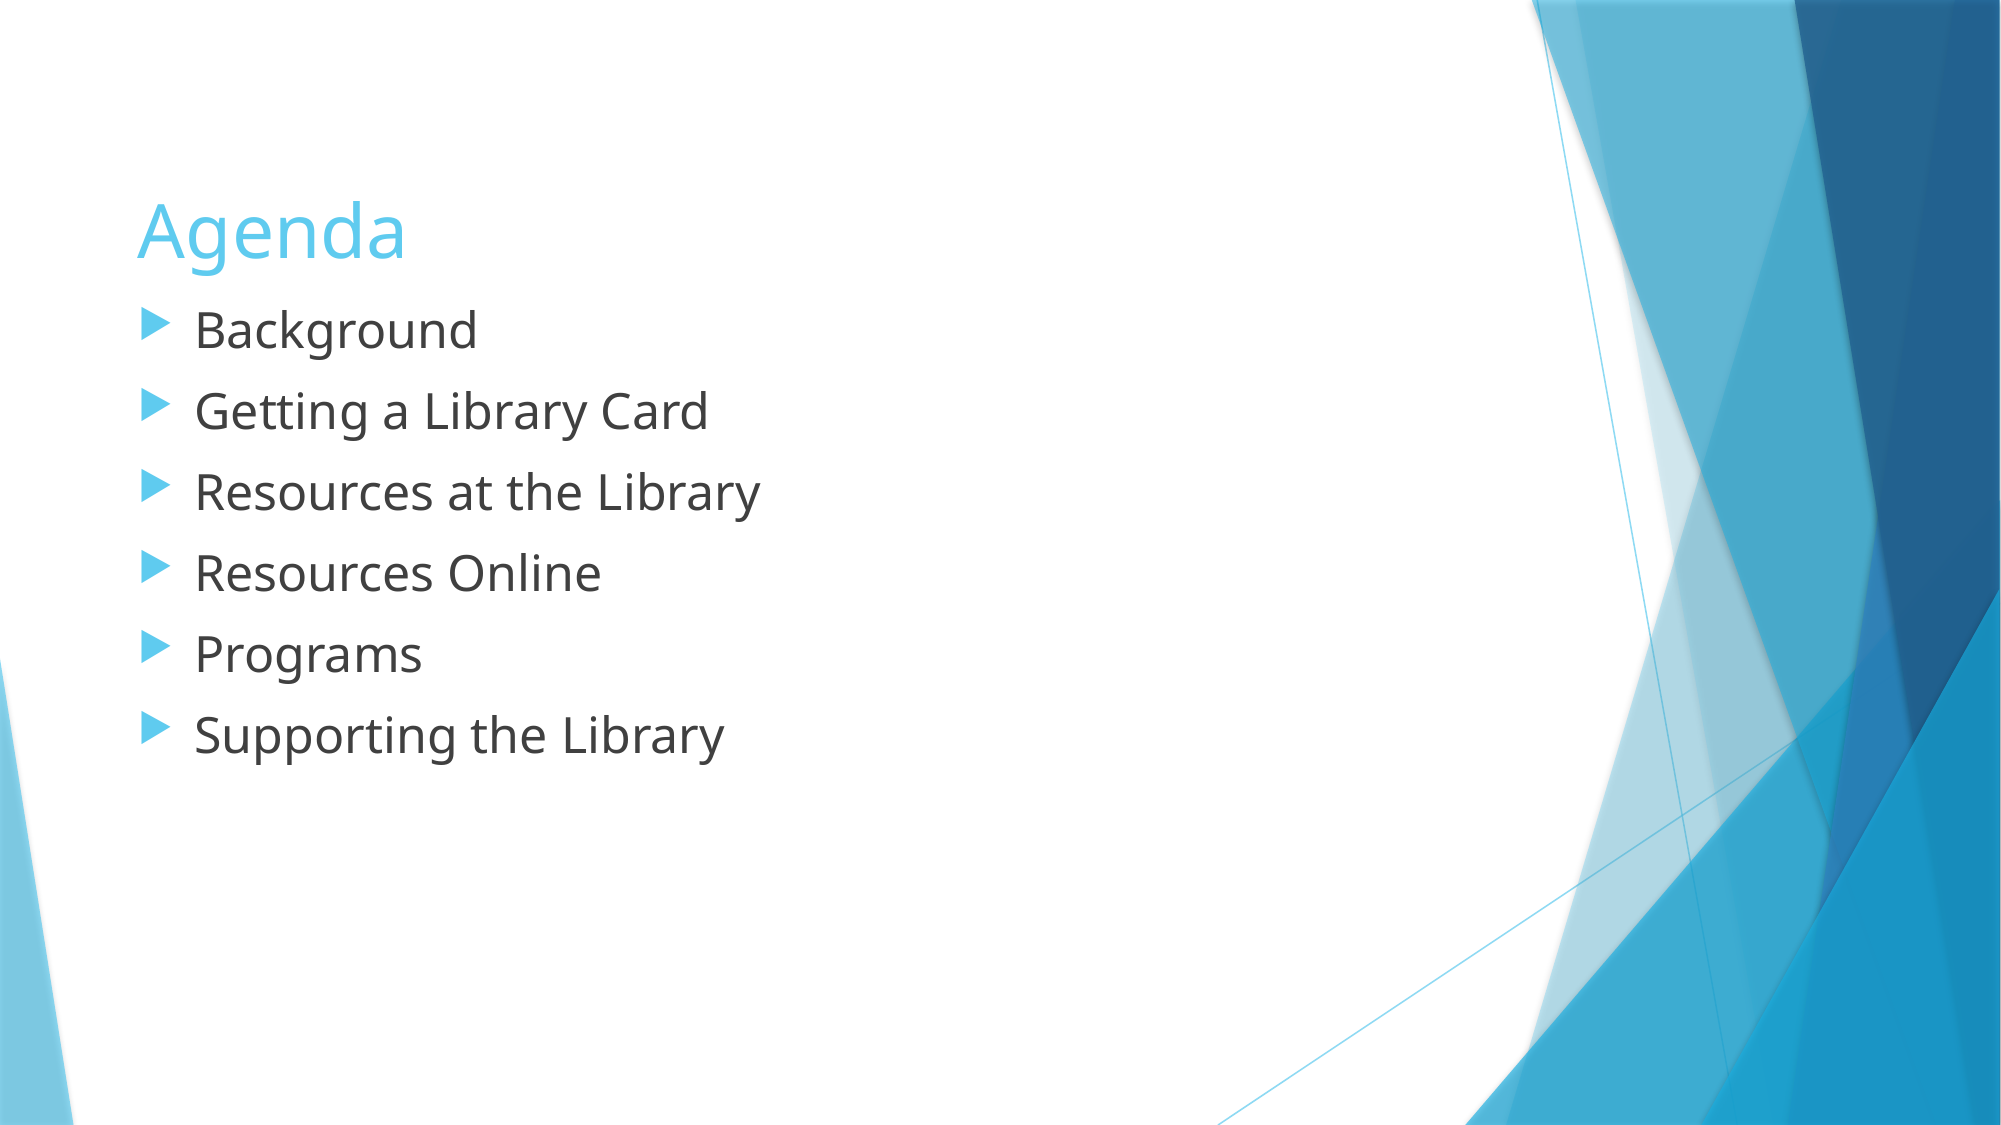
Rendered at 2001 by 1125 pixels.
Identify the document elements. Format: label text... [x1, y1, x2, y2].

title Agenda [123, 176, 1534, 291]
list Background Getting a Library Card Resources at the Library Resources Online Programs Supporting the Library [123, 291, 1534, 928]
